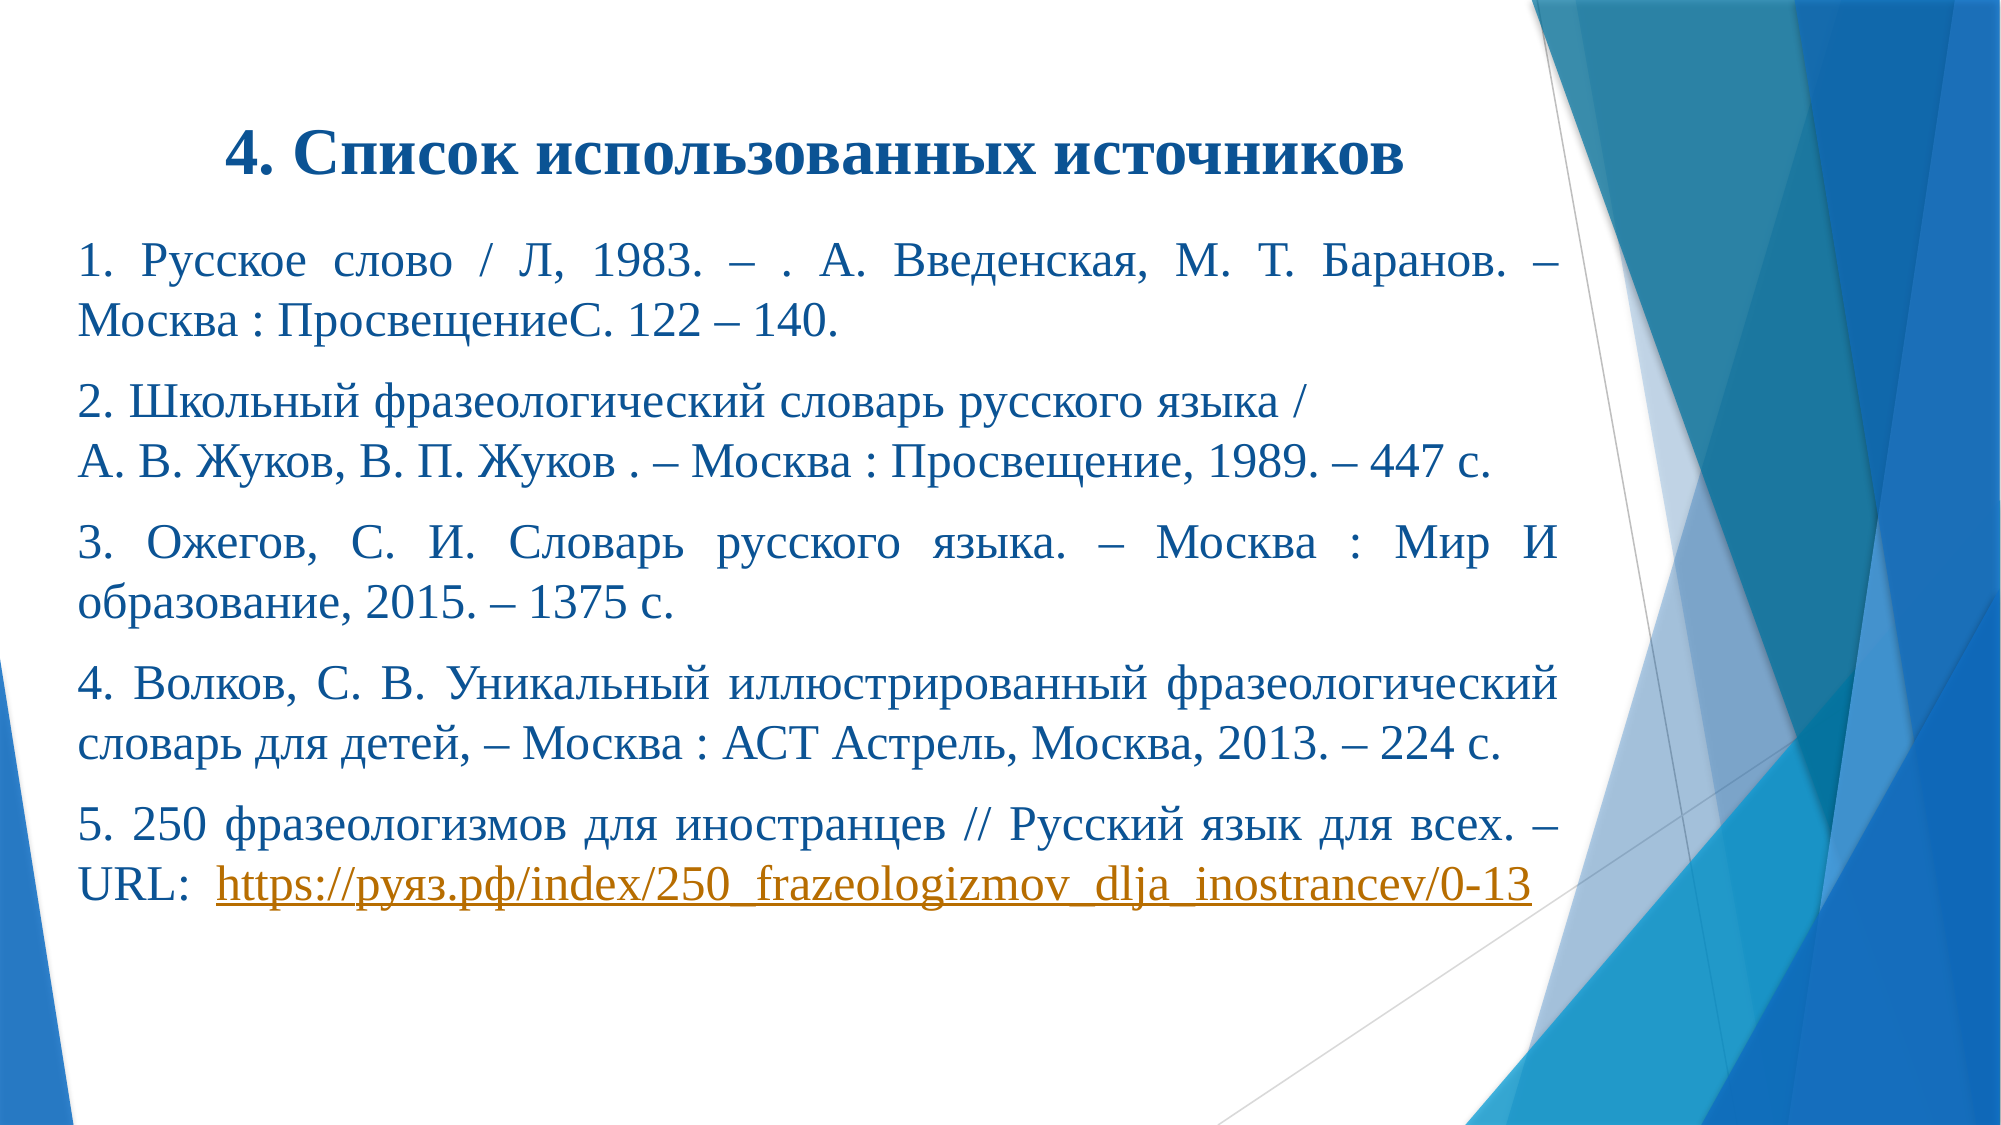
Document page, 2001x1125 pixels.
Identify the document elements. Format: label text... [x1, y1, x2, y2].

title 4. Список использованных источников [111, 99, 1522, 219]
list 1. Русское слово / Л, 1983. – . А. Введенская, М. Т. Баранов. – Москва : ПросвещениеС. 122 – 140. 2. Школьный фразеологический словарь русского языка / А. В. Жуков, В. П. Жуков . – Москва : Просвещение, 1989. – 447 с. 3. Ожегов, С. И. Словарь русского языка. – Москва : Мир И образование, 2015. – 1375 с. 4. Волков, С. В. Уникальный иллюстрированный фразеологический словарь для детей, – Москва : АСТ Астрель, Москва, 2013. – 224 с. 5. 250 фразеологизмов для иностранцев // Русский язык для всех. – URL: https://руяз.рф/index/250_frazeologizmov_dlja_inostrancev/0-13 [62, 219, 1574, 1107]
